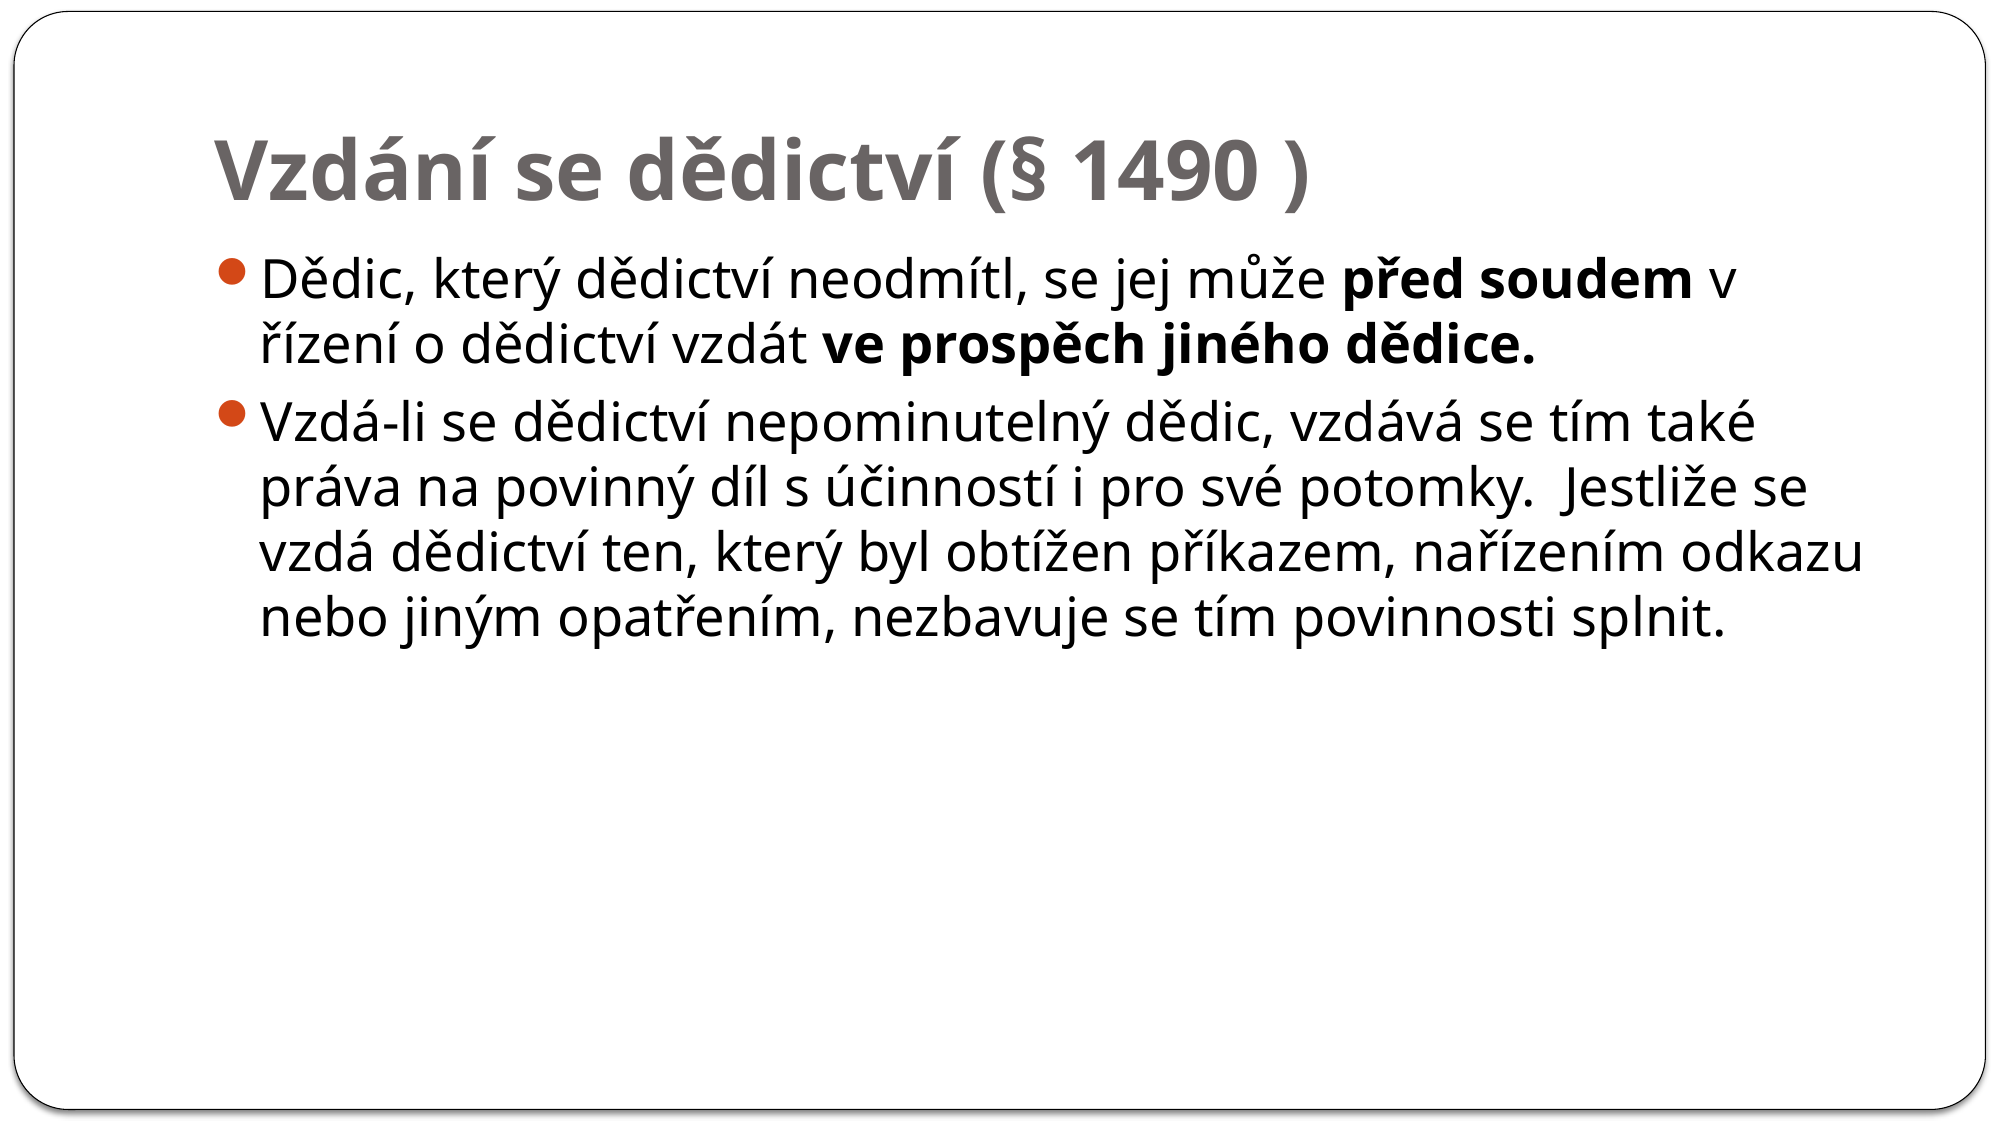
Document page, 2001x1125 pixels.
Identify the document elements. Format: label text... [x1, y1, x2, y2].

title Vzdání se dědictví (§ 1490 ) [200, 45, 1900, 233]
list Dědic, který dědictví neodmítl, se jej může před soudem v řízení o dědictví vzdát ve prospěch jiného dědice. Vzdá-li se dědictví nepominutelný dědic, vzdává se tím také práva na povinný díl s účinností i pro své potomky. Jestliže se vzdá dědictví ten, který byl obtížen příkazem, nařízením odkazu nebo jiným opatřením, nezbavuje se tím povinnosti splnit. [200, 237, 1900, 988]
